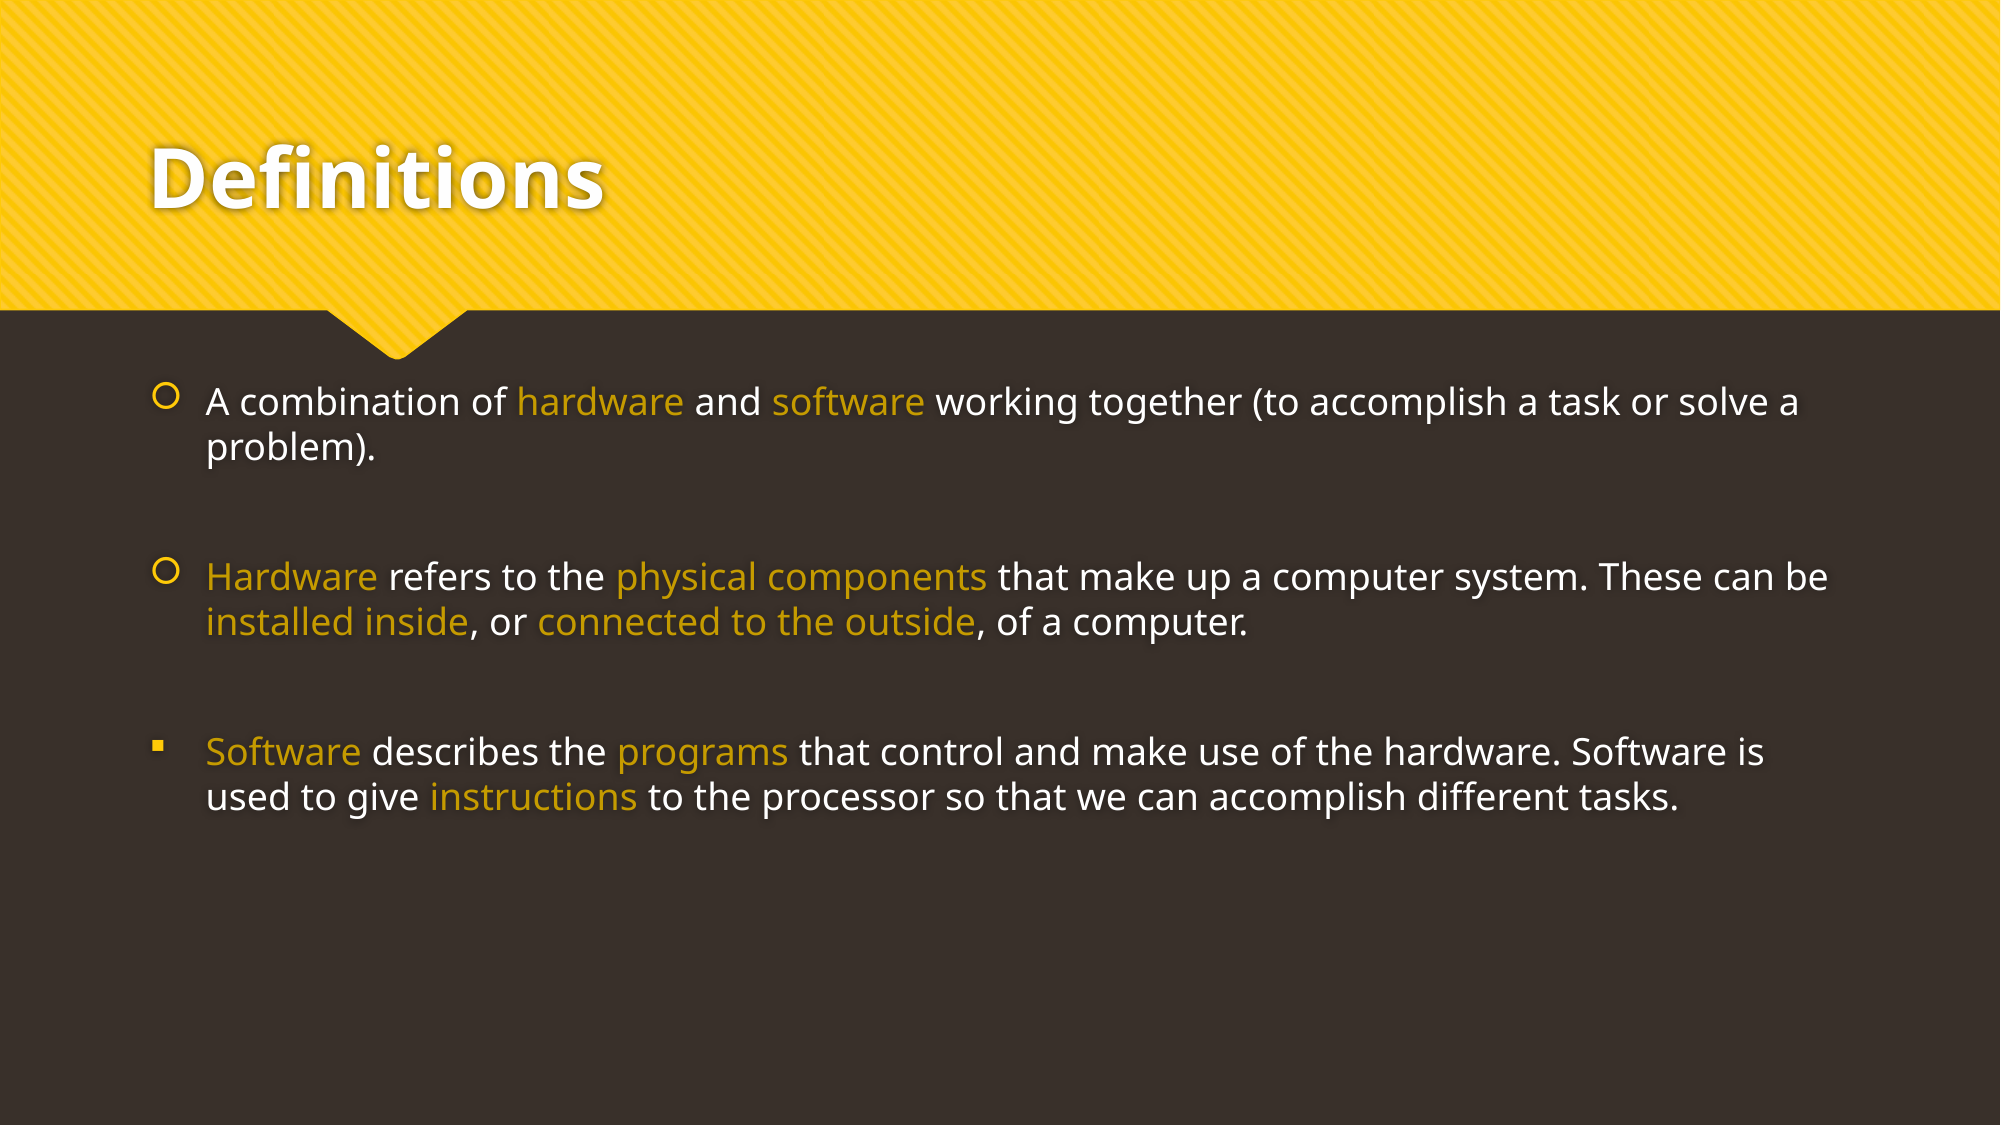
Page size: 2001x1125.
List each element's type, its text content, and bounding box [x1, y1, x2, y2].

title Definitions [132, 73, 1868, 233]
list A combination of hardware and software working together (to accomplish a task or solve a problem). Hardware refers to the physical components that make up a computer system. These can be installed inside, or connected to the outside, of a computer. Software describes the programs that control and make use of the hardware. Software is used to give instructions to the processor so that we can accomplish different tasks. [134, 364, 1866, 962]
